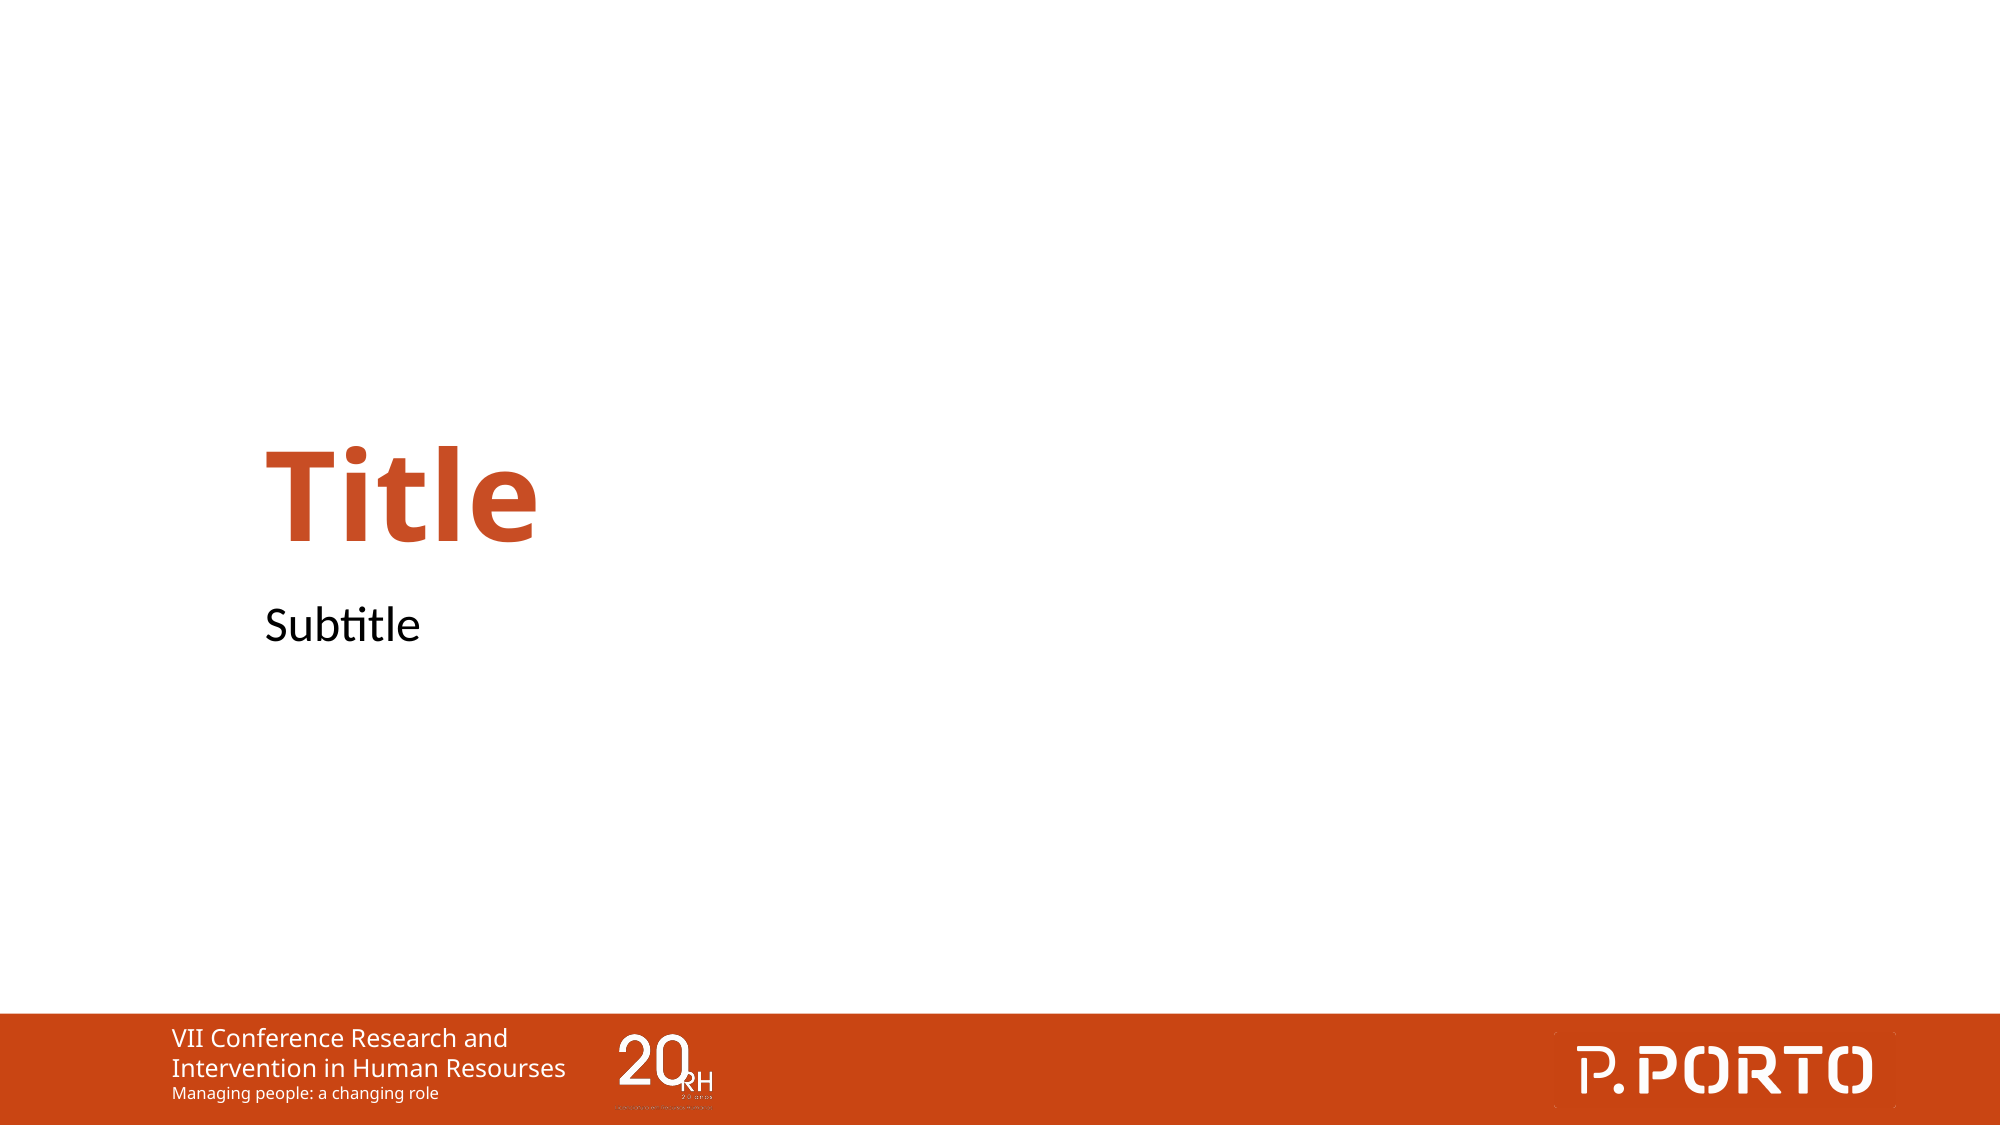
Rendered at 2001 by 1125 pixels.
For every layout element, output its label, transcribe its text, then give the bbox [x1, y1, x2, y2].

subtitle Subtitle [249, 590, 1750, 863]
title Title [249, 184, 1750, 576]
picture [1554, 1032, 1896, 1108]
picture [614, 1013, 719, 1114]
